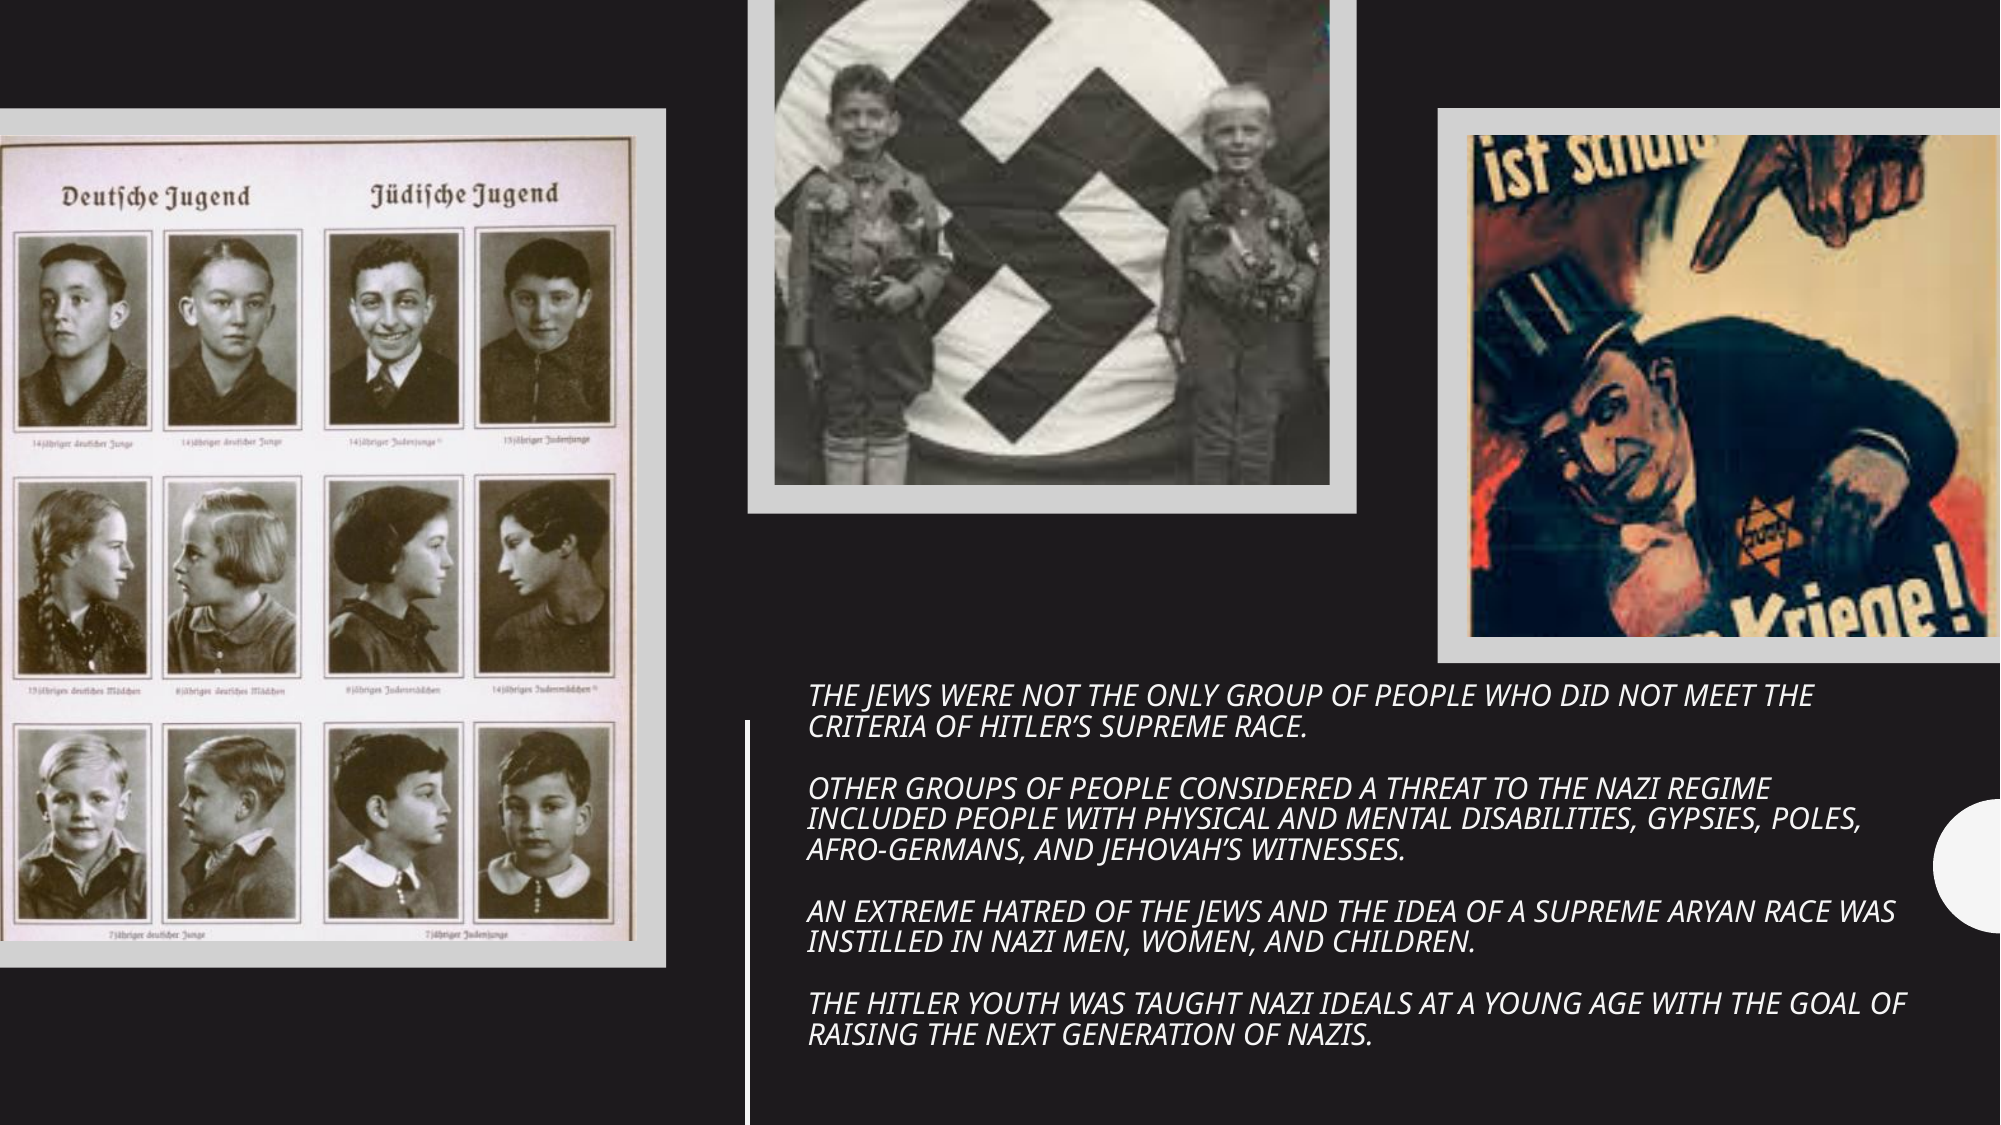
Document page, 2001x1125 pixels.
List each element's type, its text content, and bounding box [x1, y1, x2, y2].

text_box [0, 107, 667, 969]
picture [0, 135, 637, 941]
text_box [0, 0, 2000, 1125]
picture [1466, 135, 2000, 637]
text_box [747, 0, 1358, 515]
picture [774, 0, 1330, 485]
title The Jews were not the only group of people who did not meet the criteria of Hitler’s Supreme Race. Other Groups of people Considered a threat to the Nazi regime included people with physical and mental disabilities, Gypsies, Poles, Afro-Germans, and Jehovah’s Witnesses. An extreme hatred of the Jews and the idea of a Supreme aryan race was instilled in Nazi men, women, and Children. The Hitler youth was taught Nazi Ideals at a young age with the goal of raising the next generation of Nazis. [792, 674, 1933, 1058]
text_box [1436, 107, 2000, 664]
text_box [1933, 799, 2000, 934]
